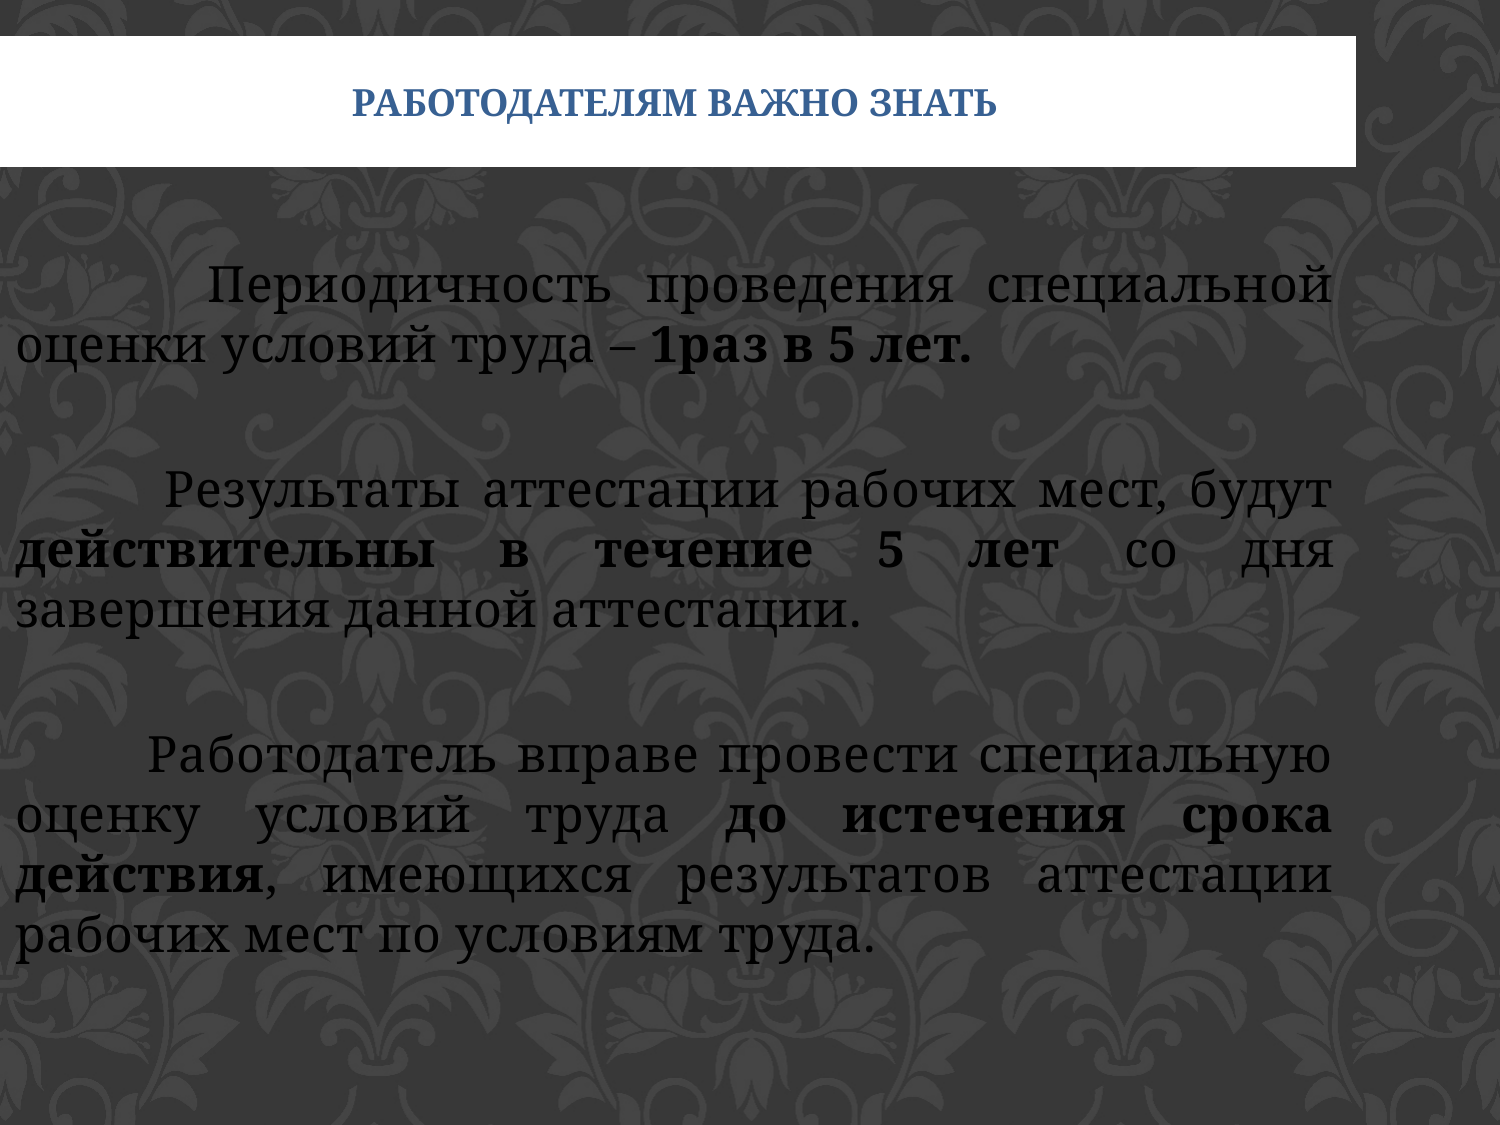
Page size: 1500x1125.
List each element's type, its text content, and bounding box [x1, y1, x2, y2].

list Периодичность проведения специальной оценки условий труда – 1раз в 5 лет. Результаты аттестации рабочих мест, будут действительны в течение 5 лет со дня завершения данной аттестации. Работодатель вправе провести специальную оценку условий труда до истечения срока действия, имеющихся результатов аттестации рабочих мест по условиям труда. [0, 172, 1350, 1071]
title Работодателям важно знать [0, 36, 1356, 167]
